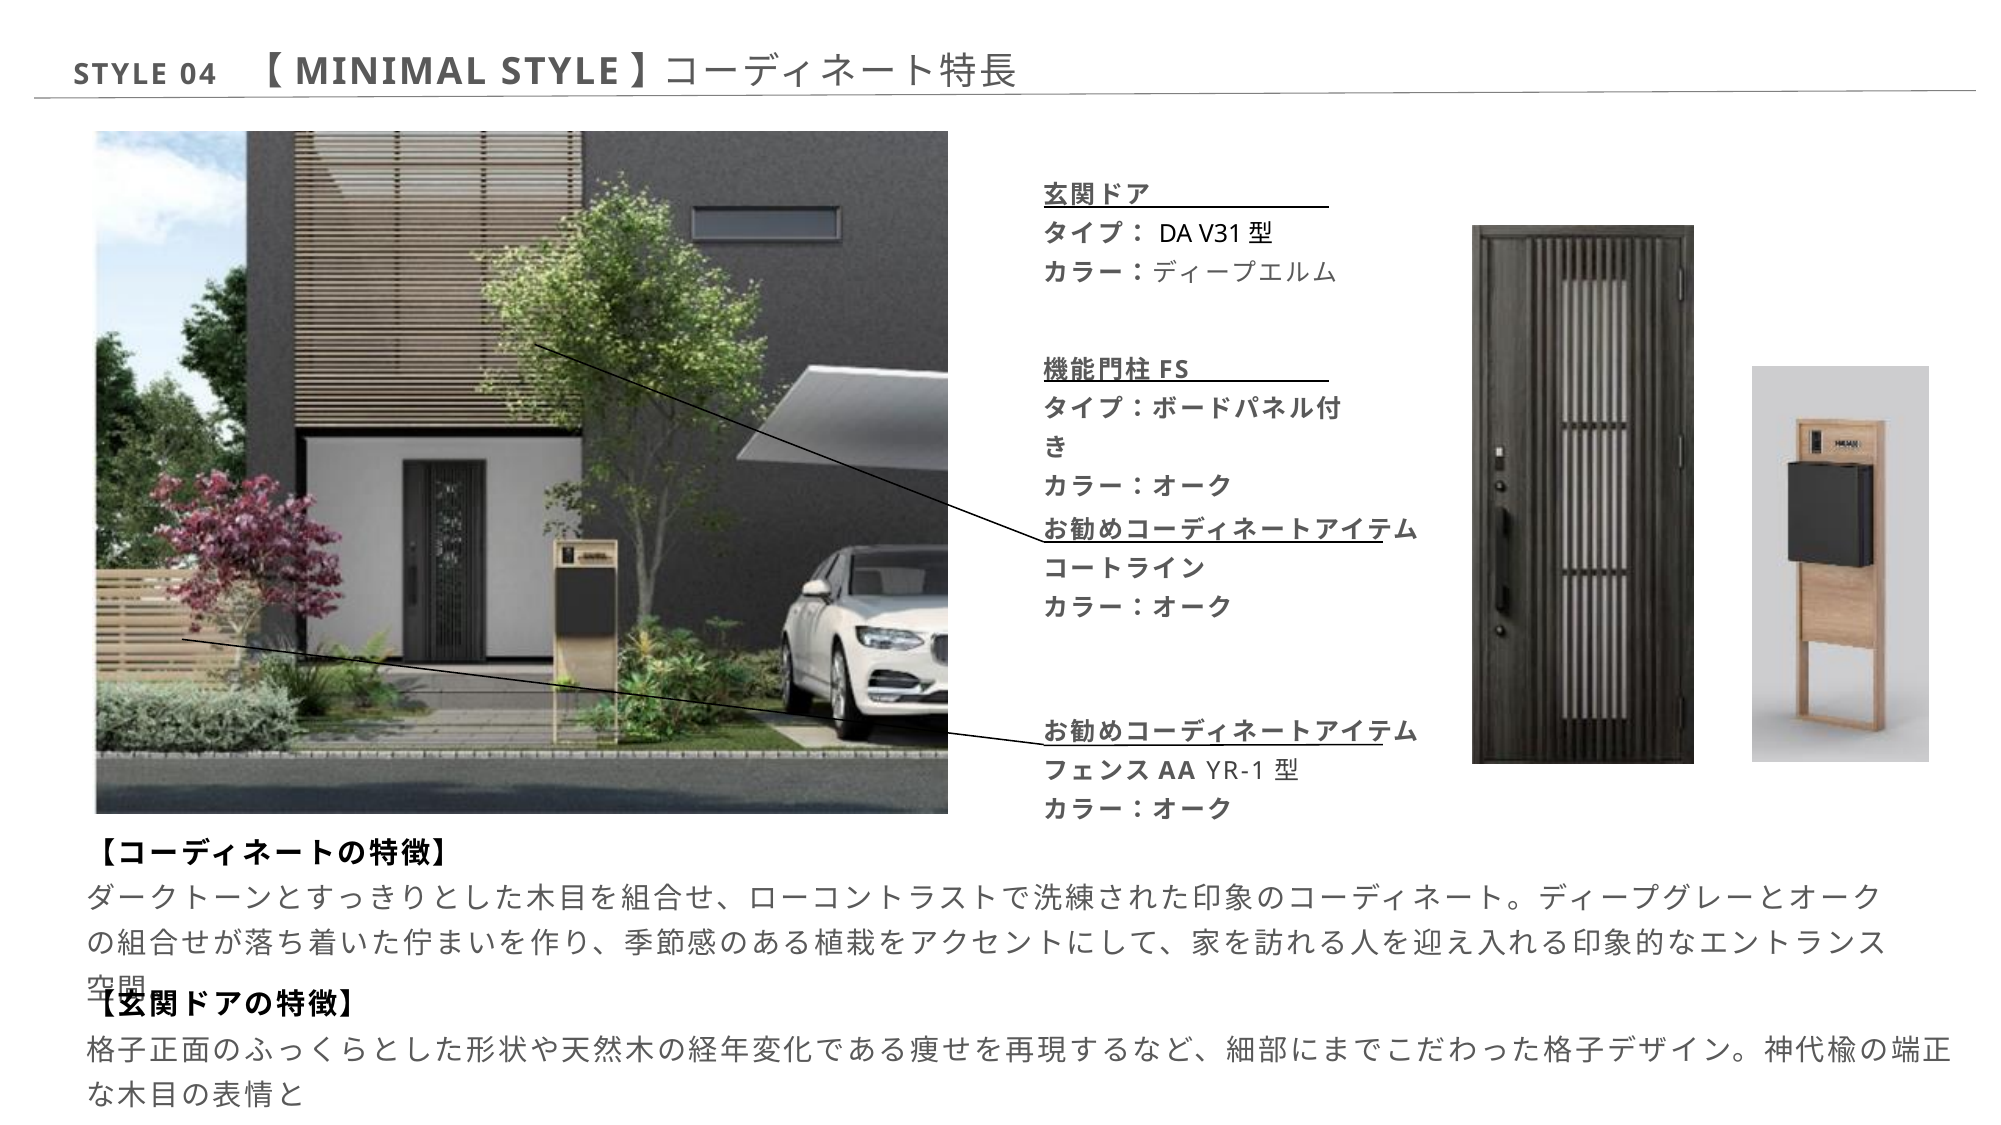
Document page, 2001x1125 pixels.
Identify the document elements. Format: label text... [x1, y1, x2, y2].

text_box お勧めコーディネートアイテム コートライン カラー：オーク [1043, 504, 1471, 622]
text_box 玄関ドア タイプ：DA V31型 カラー：ディープエルム [1043, 169, 1359, 287]
text_box 【コーディネートの特徴】 ダークトーンとすっきりとした木目を組合せ、ローコントラストで洗練された印象のコーディネート。ディープグレーとオークの組合せが落ち着いた佇まいを作り、季節感のある植栽をアクセントにして、家を訪れる人を迎え入れる印象的なエントランス空間。 [71, 816, 1929, 968]
text_box お勧めコーディネートアイテム フェンスAA YR-1型 カラー：オーク [1043, 706, 1483, 824]
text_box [534, 344, 1044, 542]
text_box 機能門柱FS タイプ：ボードパネル付き カラー：オーク [1044, 344, 1359, 500]
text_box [181, 639, 1044, 745]
picture [1752, 365, 1929, 762]
picture [92, 131, 948, 814]
picture [1471, 225, 1694, 764]
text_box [33, 90, 1976, 99]
text_box 【玄関ドアの特徴】 格子正面のふっくらとした形状や天然木の経年変化である痩せを再現するなど、細部にまでこだわった格子デザイン。神代楡の端正な木目の表情と 複雑な色変化を再現し、灰褐色で深みのある色合いが、神秘的な重厚さを感じさせます。 [71, 968, 2000, 1125]
text_box コーディネート特長 [648, 26, 1033, 90]
text_box STYLE 04 【MINIMAL STYLE】 [58, 26, 648, 90]
